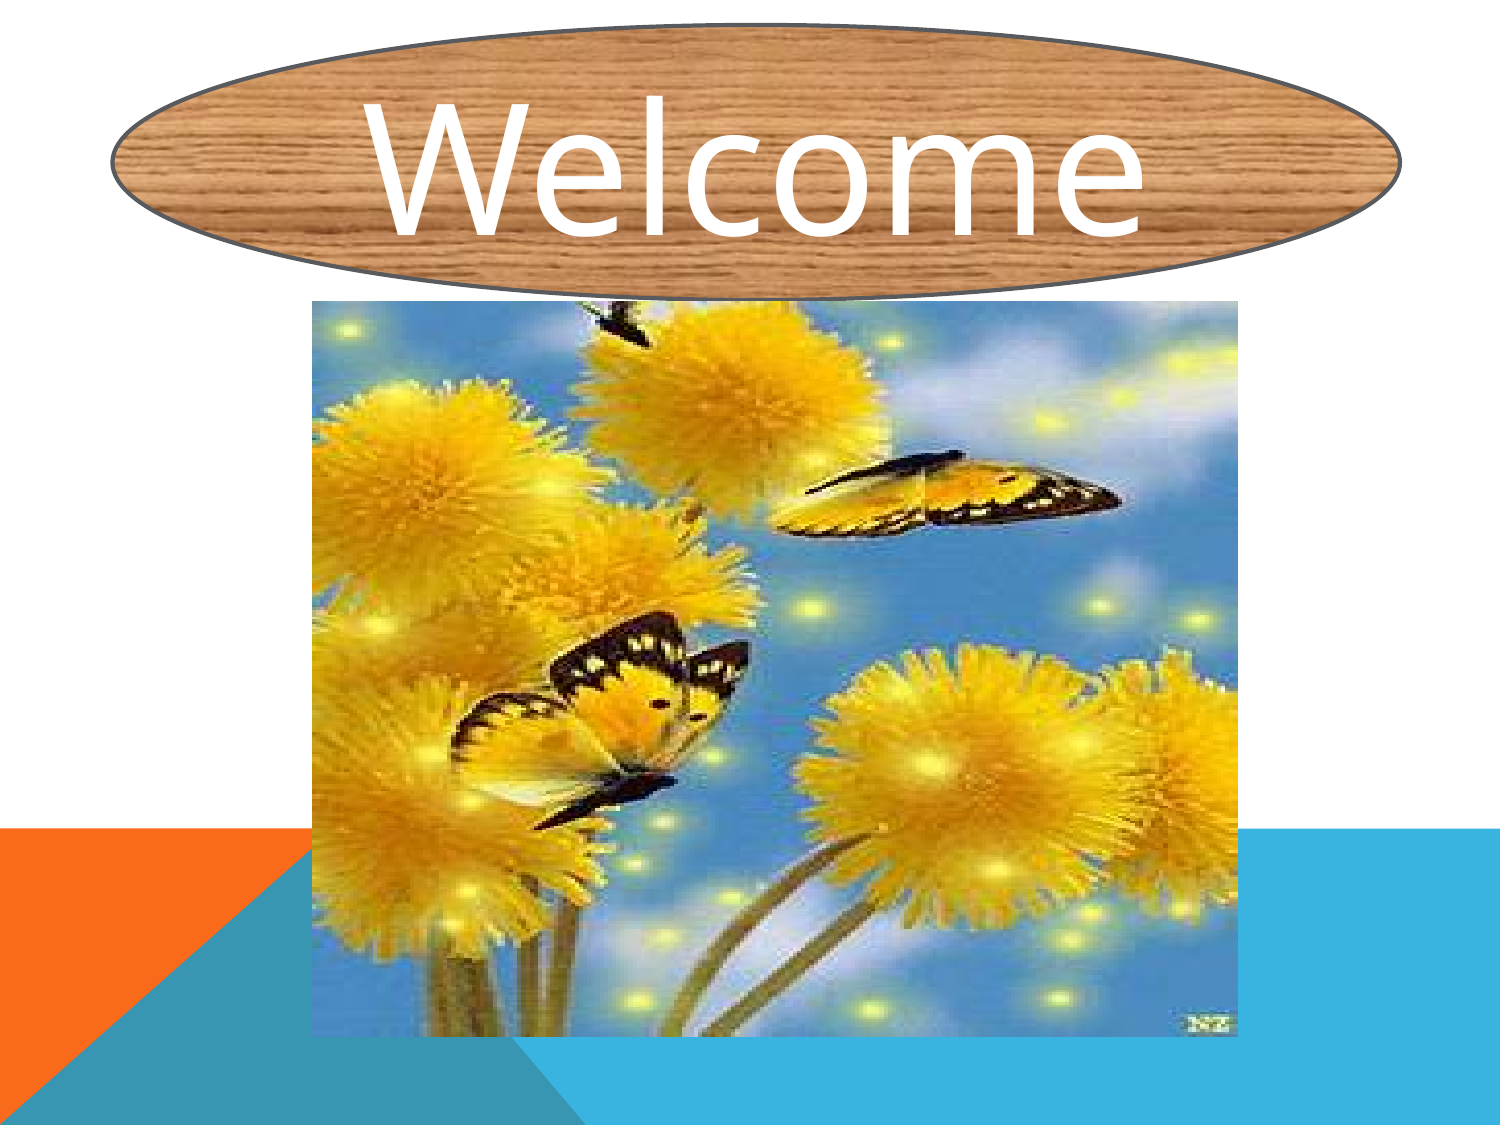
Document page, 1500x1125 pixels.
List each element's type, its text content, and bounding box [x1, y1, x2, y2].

picture [312, 301, 1238, 1037]
text_box Welcome [110, 22, 1403, 300]
